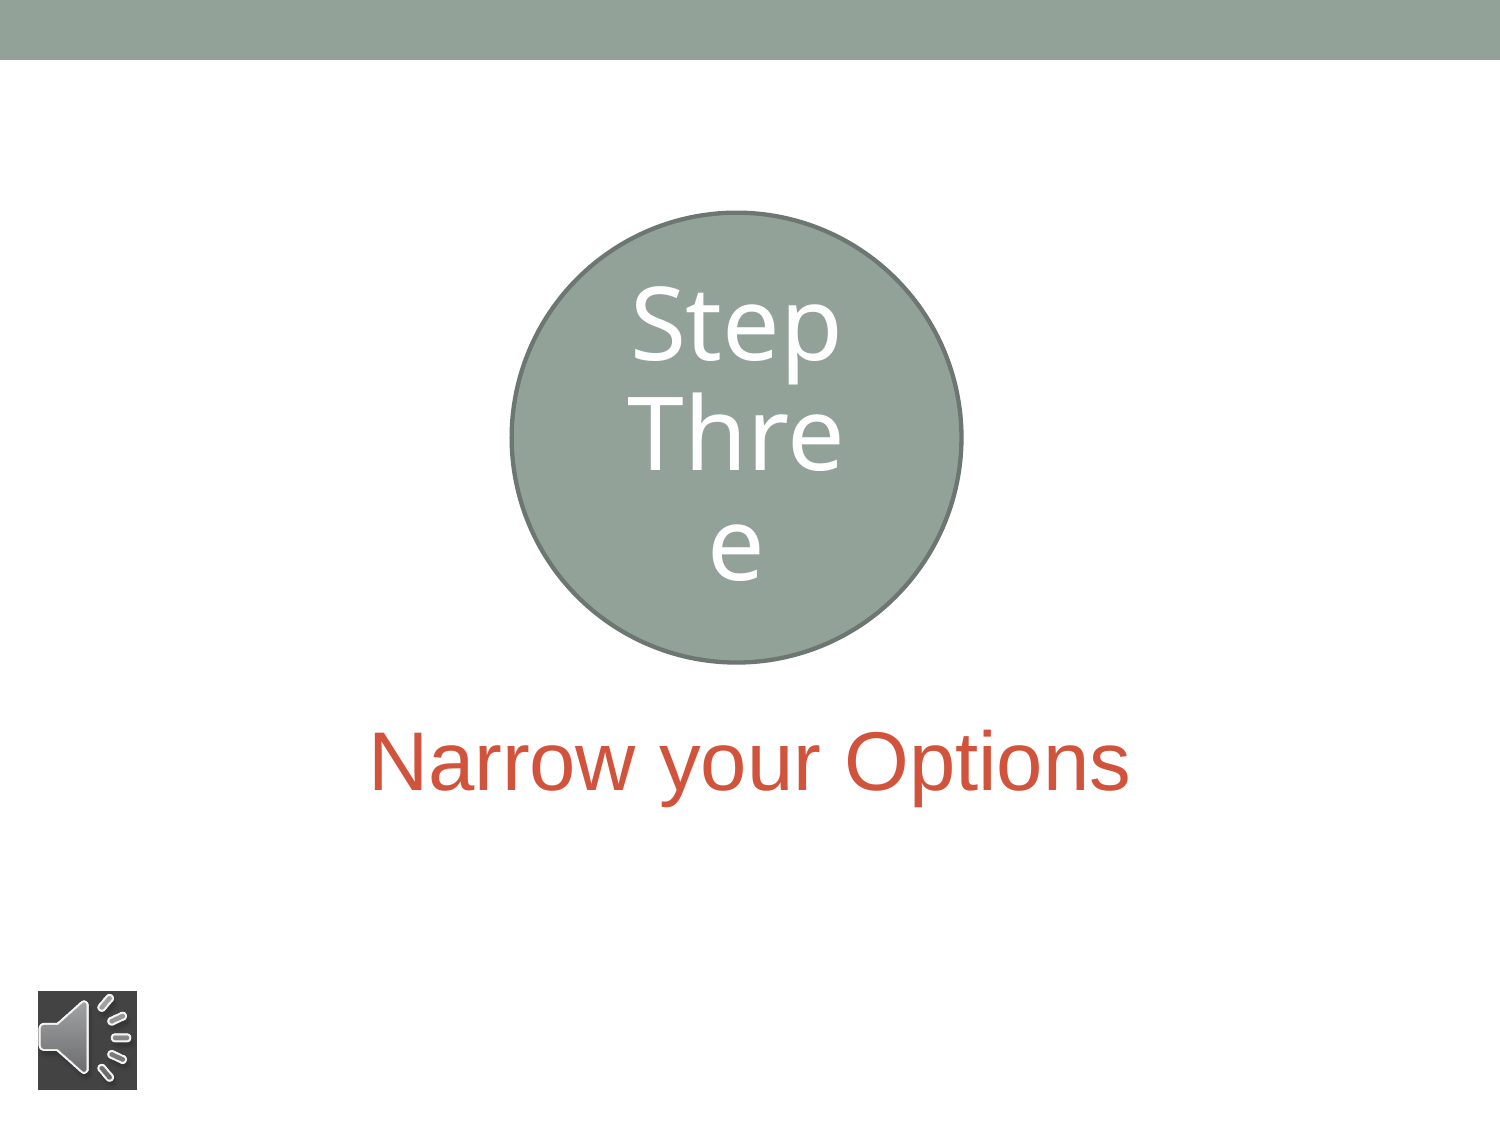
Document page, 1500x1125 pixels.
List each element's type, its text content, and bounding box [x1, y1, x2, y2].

picture [37, 990, 138, 1091]
text_box Narrow your Options [112, 699, 1388, 888]
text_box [112, 212, 1288, 663]
